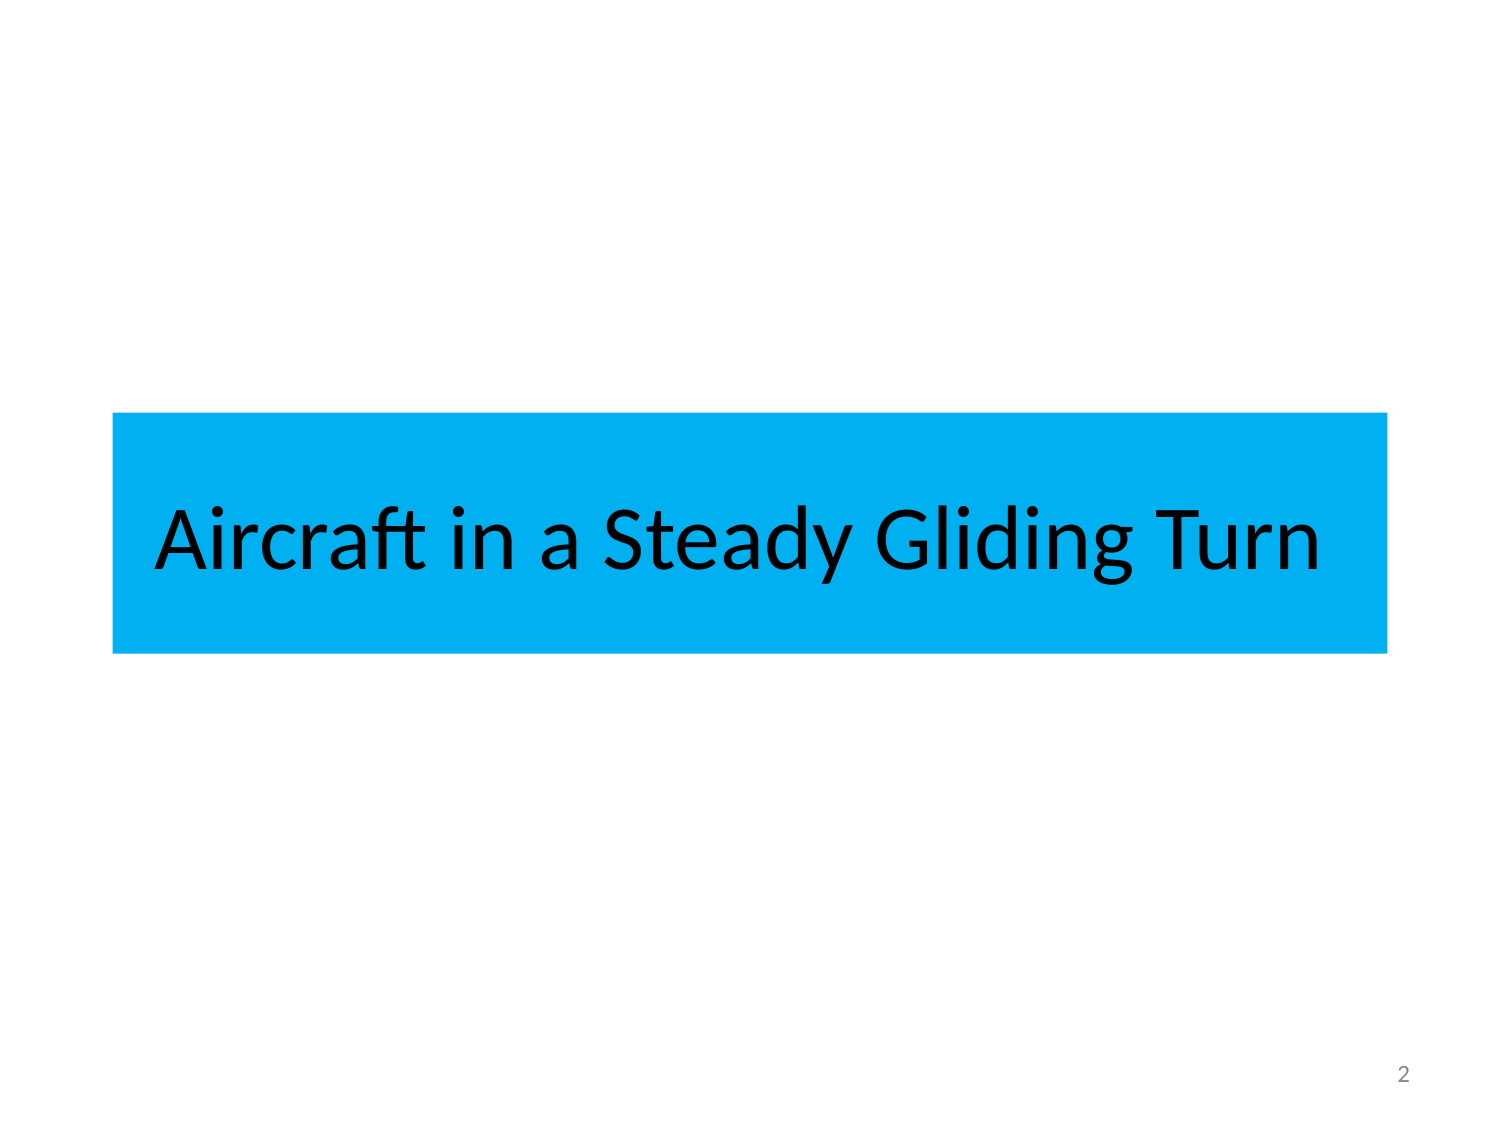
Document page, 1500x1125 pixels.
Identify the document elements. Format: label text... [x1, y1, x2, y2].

title Aircraft in a Steady Gliding Turn [112, 412, 1388, 654]
slide_number 2 [1074, 1042, 1425, 1103]
